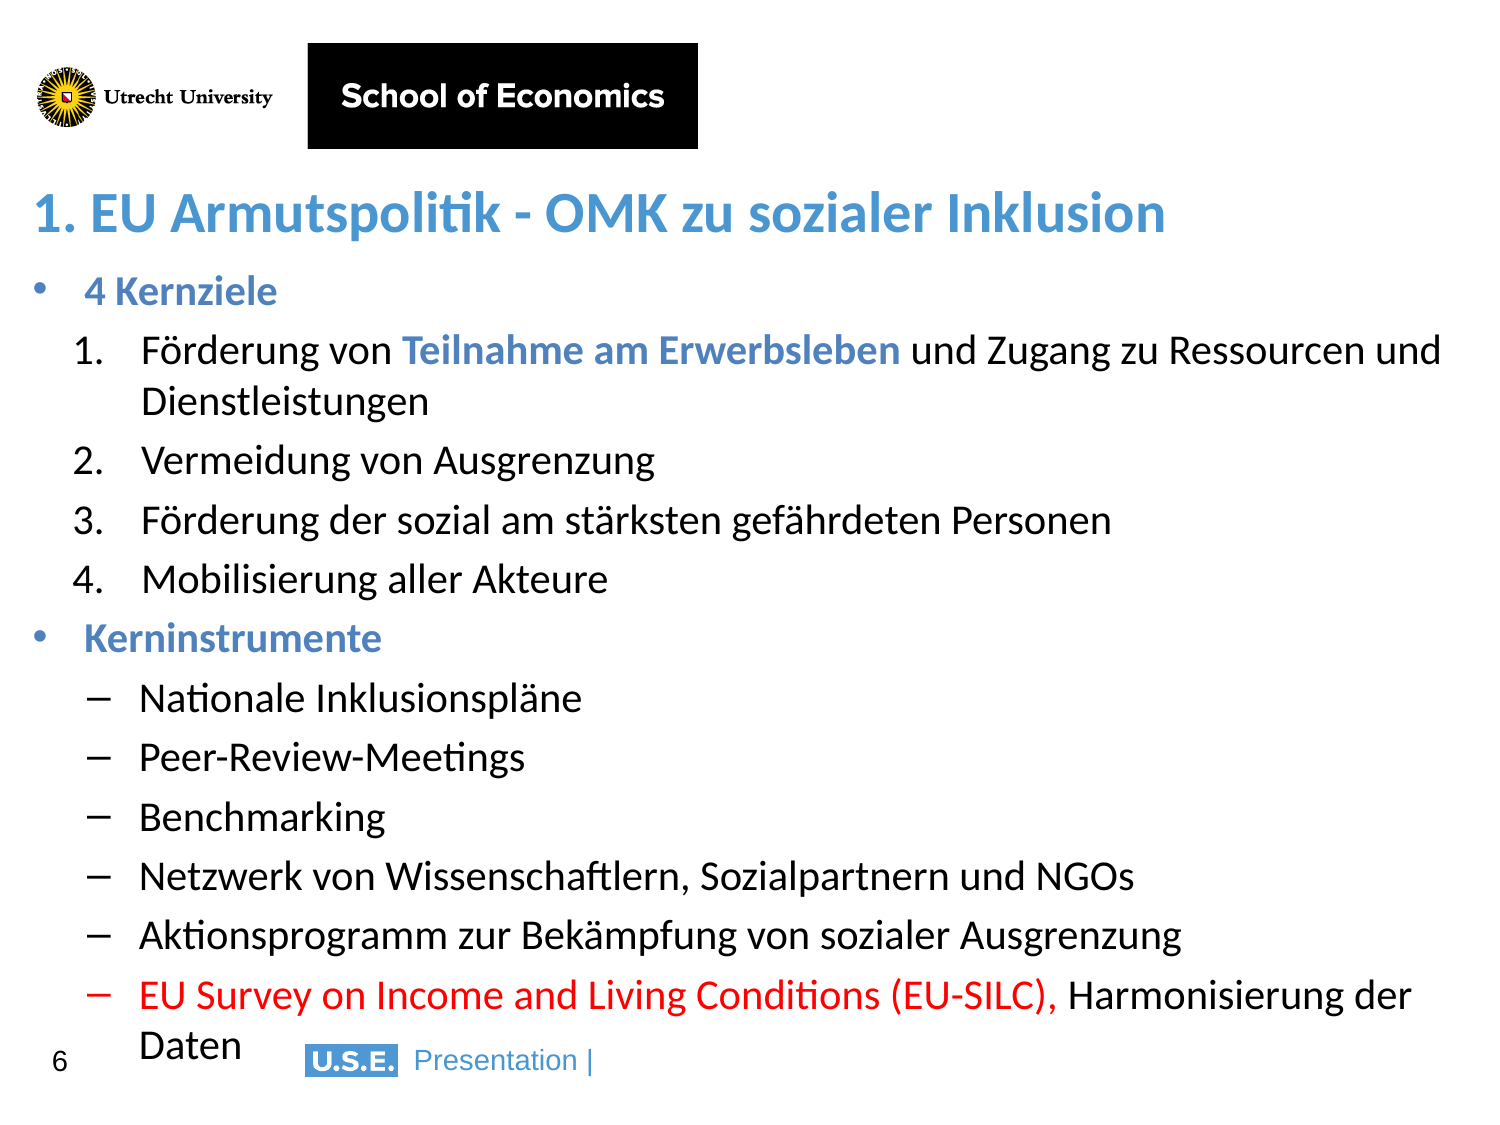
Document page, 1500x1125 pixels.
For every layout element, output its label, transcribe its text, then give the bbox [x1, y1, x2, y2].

list 4 Kernziele Förderung von Teilnahme am Erwerbsleben und Zugang zu Ressourcen und Dienstleistungen Vermeidung von Ausgrenzung Förderung der sozial am stärksten gefährdeten Personen Mobilisierung aller Akteure Kerninstrumente Nationale Inklusionspläne Peer-Review-Meetings Benchmarking Netzwerk von Wissenschaftlern, Sozialpartnern und NGOs Aktionsprogramm zur Bekämpfung von sozialer Ausgrenzung EU Survey on Income and Living Conditions (EU-SILC), Harmonisierung der Daten [17, 255, 1471, 1080]
slide_number 6 [0, 1040, 83, 1080]
title 1. EU Armutspolitik - OMK zu sozialer Inklusion [17, 163, 1500, 256]
picture [1, 43, 698, 149]
